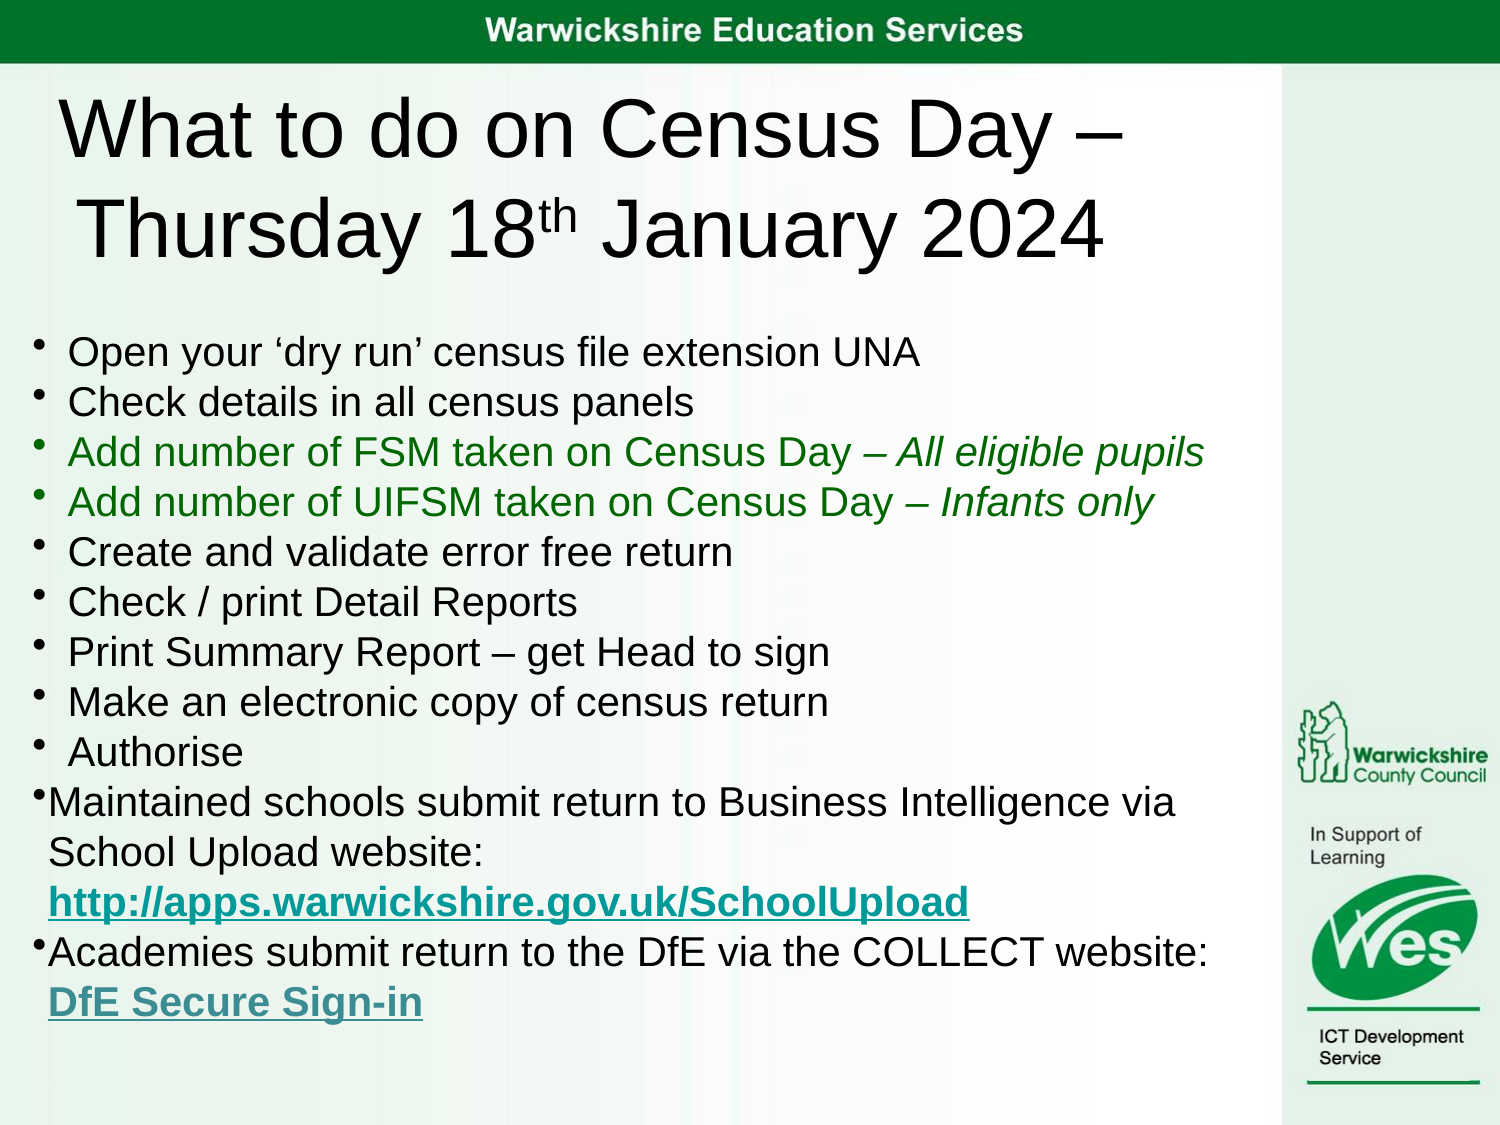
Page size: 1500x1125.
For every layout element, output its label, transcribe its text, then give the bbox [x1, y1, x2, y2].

picture [0, 0, 1500, 1125]
text_box Open your ‘dry run’ census file extension UNA Check details in all census panels Add number of FSM taken on Census Day – All eligible pupils Add number of UIFSM taken on Census Day – Infants only Create and validate error free return Check / print Detail Reports Print Summary Report – get Head to sign Make an electronic copy of census return Authorise Maintained schools submit return to Business Intelligence via School Upload website: http://apps.warwickshire.gov.uk/SchoolUpload Academies submit return to the DfE via the COLLECT website: DfE Secure Sign-in [17, 299, 1282, 1125]
text_box What to do on Census Day –Thursday 18th January 2024 [0, 66, 1182, 281]
